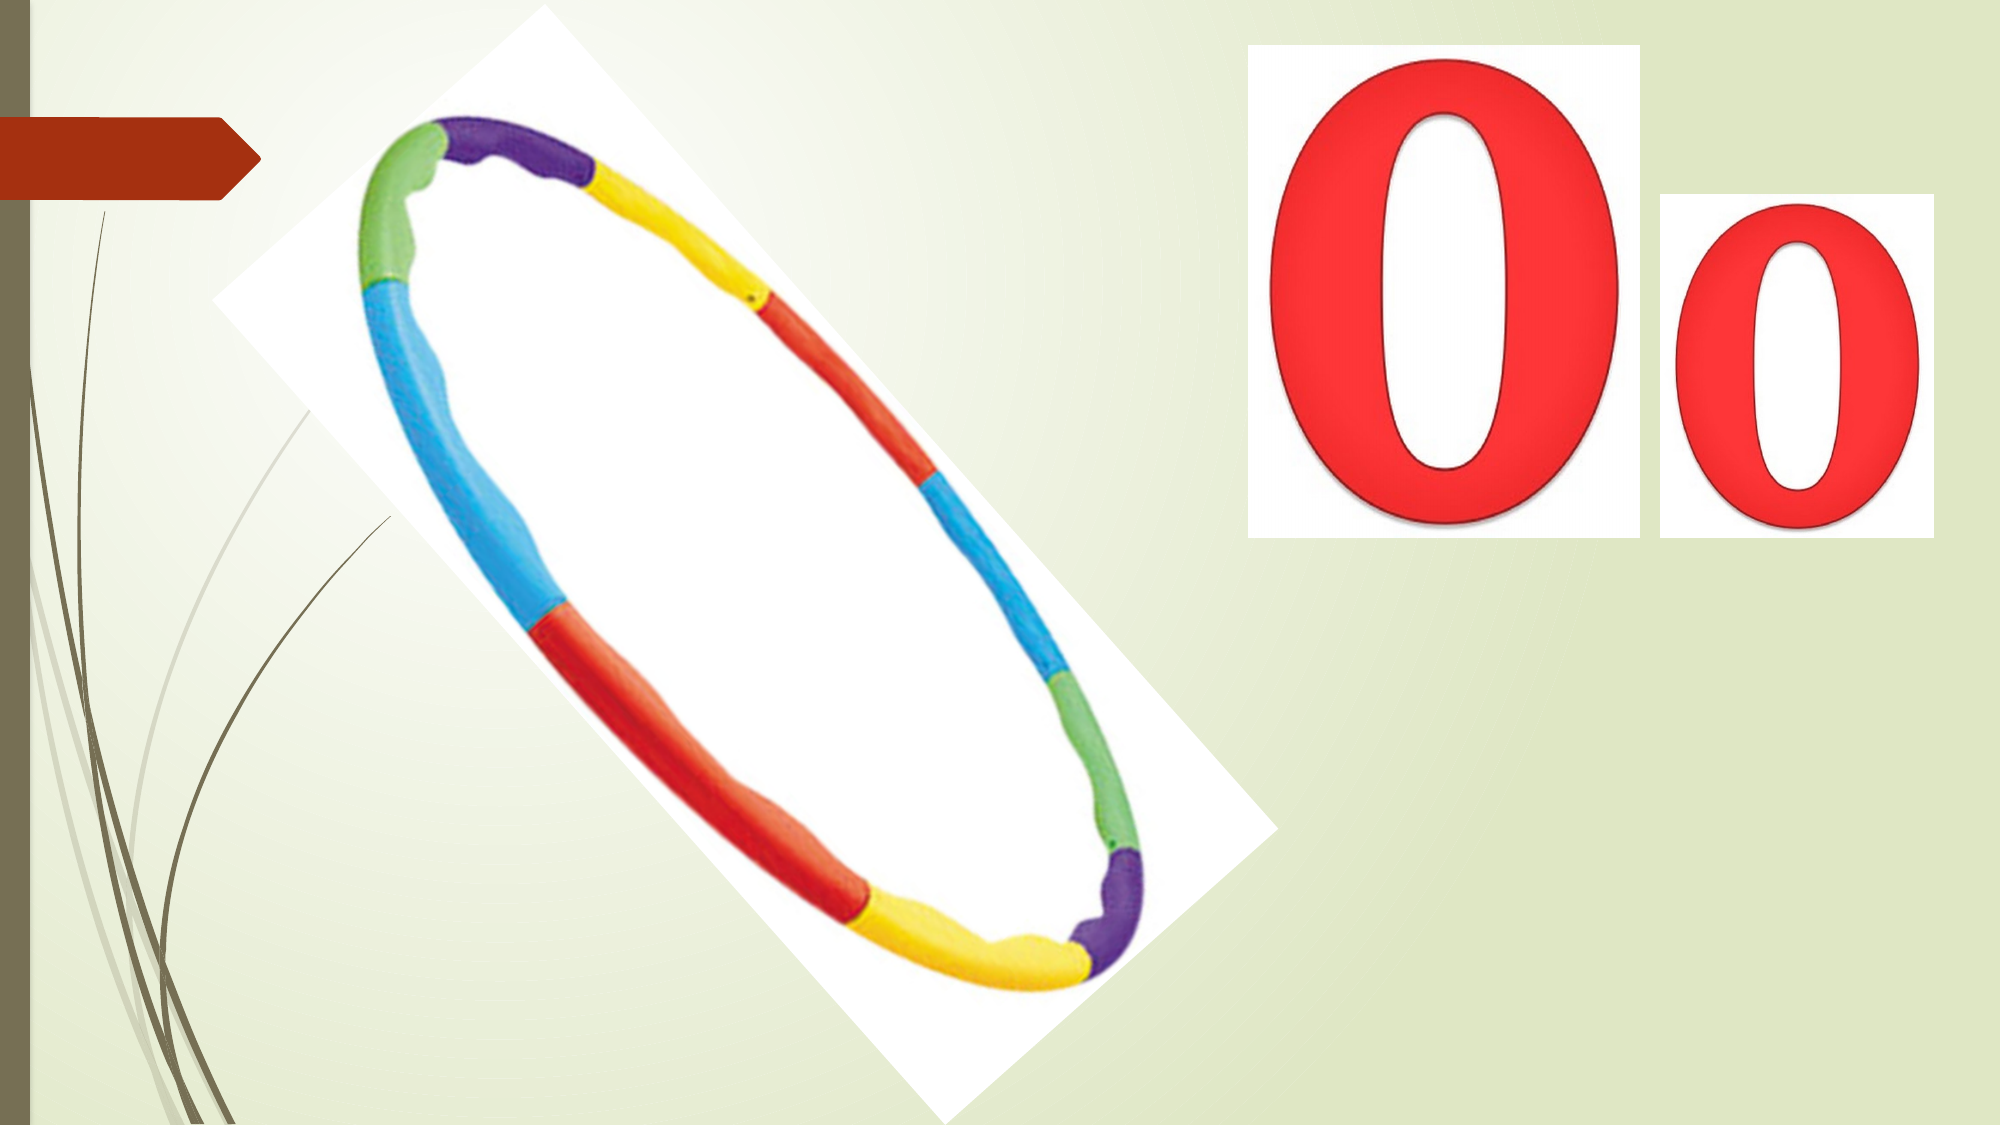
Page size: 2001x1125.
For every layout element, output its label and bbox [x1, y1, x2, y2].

picture [1660, 193, 1934, 538]
picture [192, 3, 1640, 1125]
